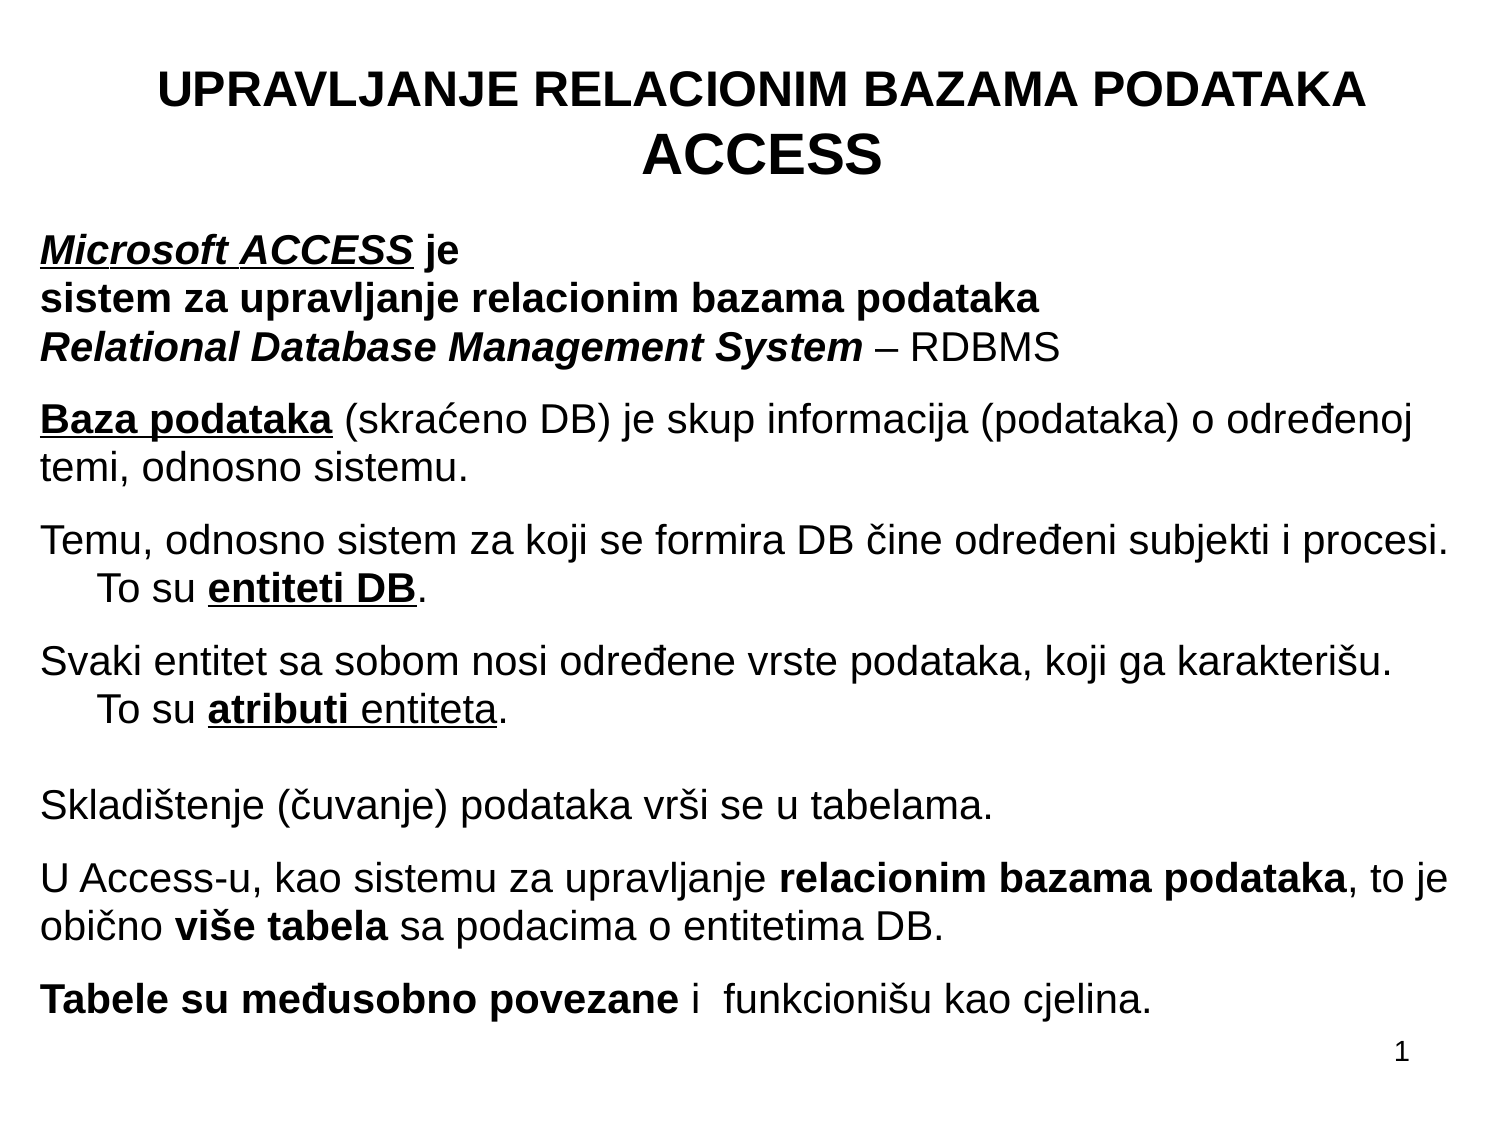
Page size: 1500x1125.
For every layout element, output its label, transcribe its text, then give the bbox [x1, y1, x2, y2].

title UPRAVLJANJE RELACIONIM BAZAMA PODATAKA ACCESS [87, 49, 1438, 193]
list Microsoft ACCESS je sistem za upravljanje relacionim bazama podataka Relational Database Management System – RDBMS Baza podataka (skraćeno DB) je skup informacija (podataka) o određenoj temi, odnosno sistemu. Temu, odnosno sistem za koji se formira DB čine određeni subjekti i procesi. To su entiteti DB. Svaki entitet sa sobom nosi određene vrste podataka, koji ga karakterišu. To su atributi entiteta. Skladištenje (čuvanje) podataka vrši se u tabelama. U Access-u, kao sistemu za upravljanje relacionim bazama podataka, to je obično više tabela sa podacima o entitetima DB. Tabele su međusobno povezane i funkcionišu kao cjelina. [24, 224, 1476, 1101]
